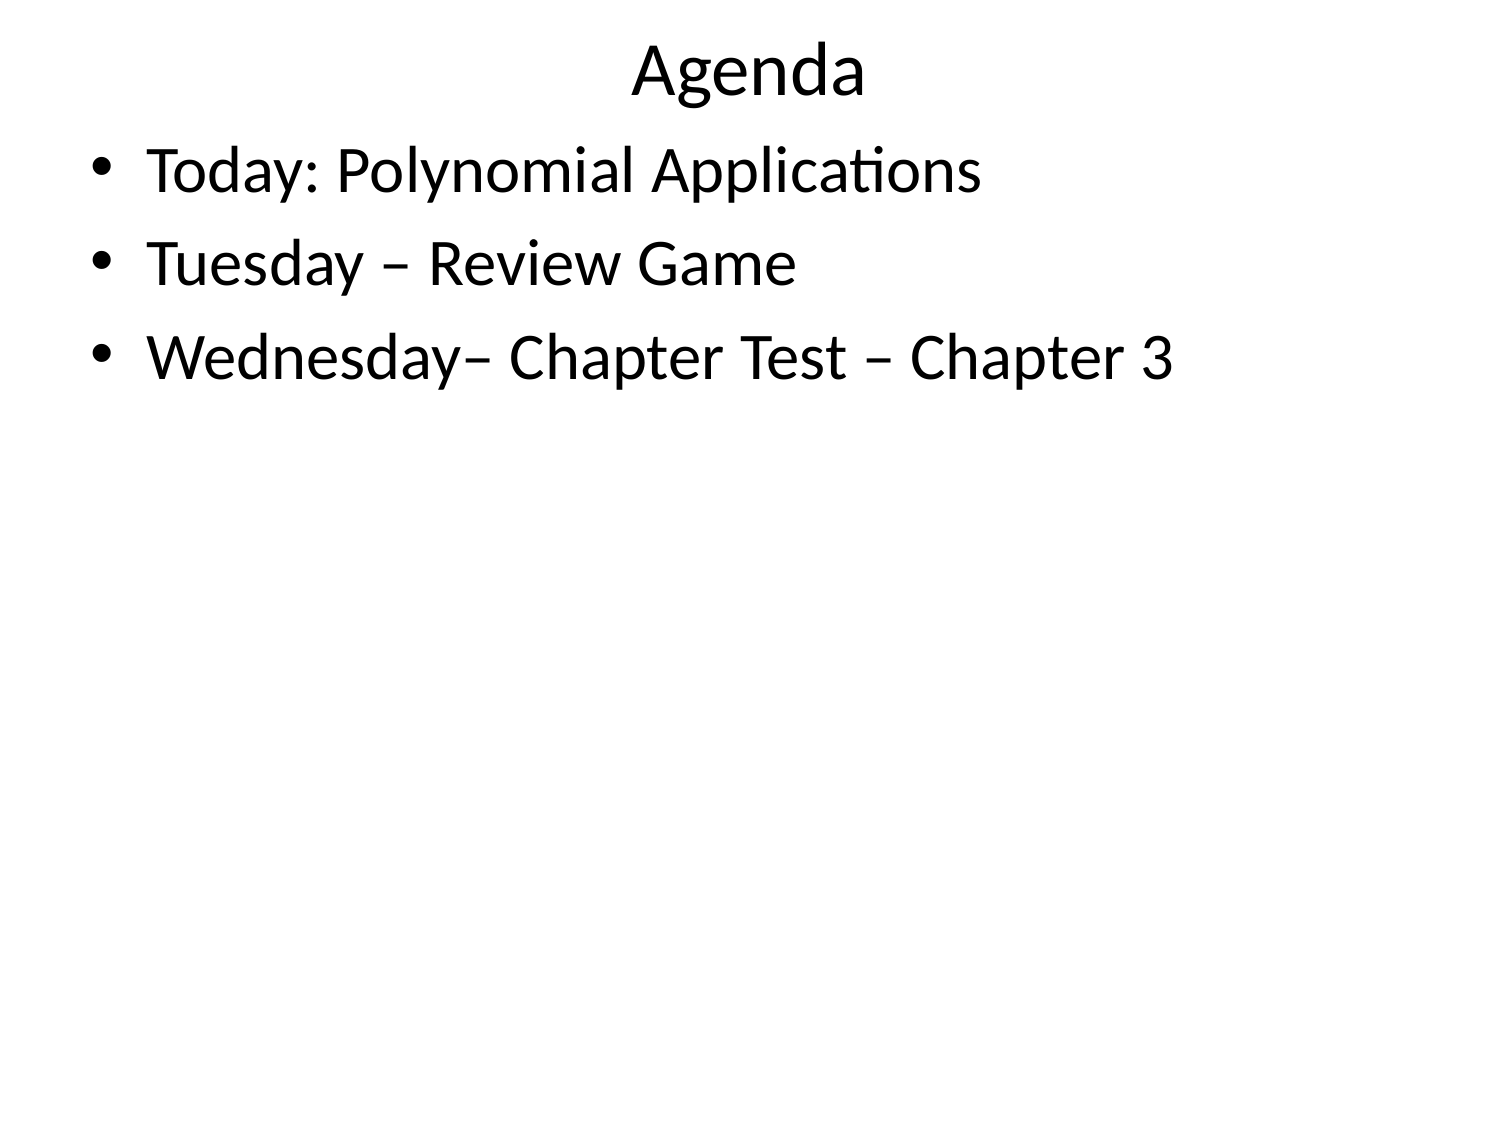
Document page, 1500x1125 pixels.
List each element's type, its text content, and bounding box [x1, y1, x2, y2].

list Today: Polynomial Applications Tuesday – Review Game Wednesday– Chapter Test – Chapter 3 [75, 118, 1425, 1005]
title Agenda [75, 10, 1425, 118]
